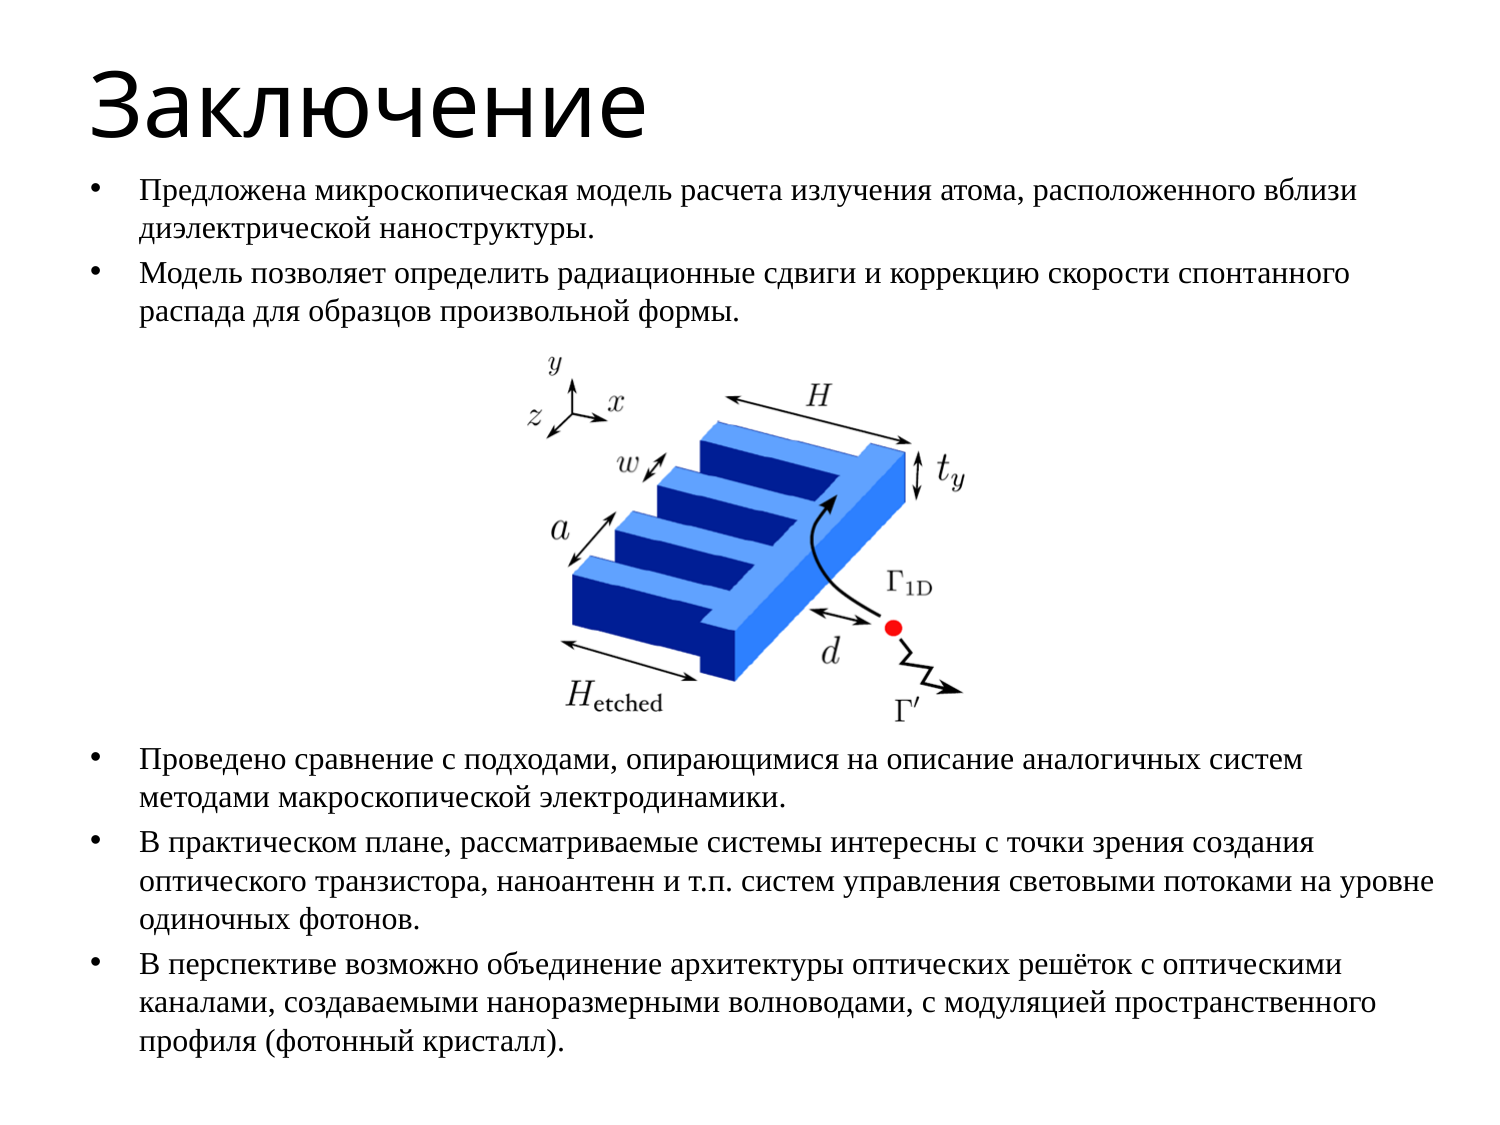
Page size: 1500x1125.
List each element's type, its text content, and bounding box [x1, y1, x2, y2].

list Предложена микроскопическая модель расчета излучения атома, расположенного вблизи диэлектрической наноструктуры. Модель позволяет определить радиационные сдвиги и коррекцию скорости спонтанного распада для образцов произвольной формы. Проведено сравнение с подходами, опирающимися на описание аналогичных систем методами макроскопической электродинамики. В практическом плане, рассматриваемые системы интересны с точки зрения создания оптического транзистора, наноантенн и т.п. систем управления световыми потоками на уровне одиночных фотонов. В перспективе возможно объединение архитектуры оптических решёток с оптическими каналами, создаваемыми наноразмерными волноводами, с модуляцией пространственного профиля (фотонный кристалл). [75, 160, 1459, 1083]
picture [522, 349, 969, 729]
title Заключение [74, 30, 1425, 171]
